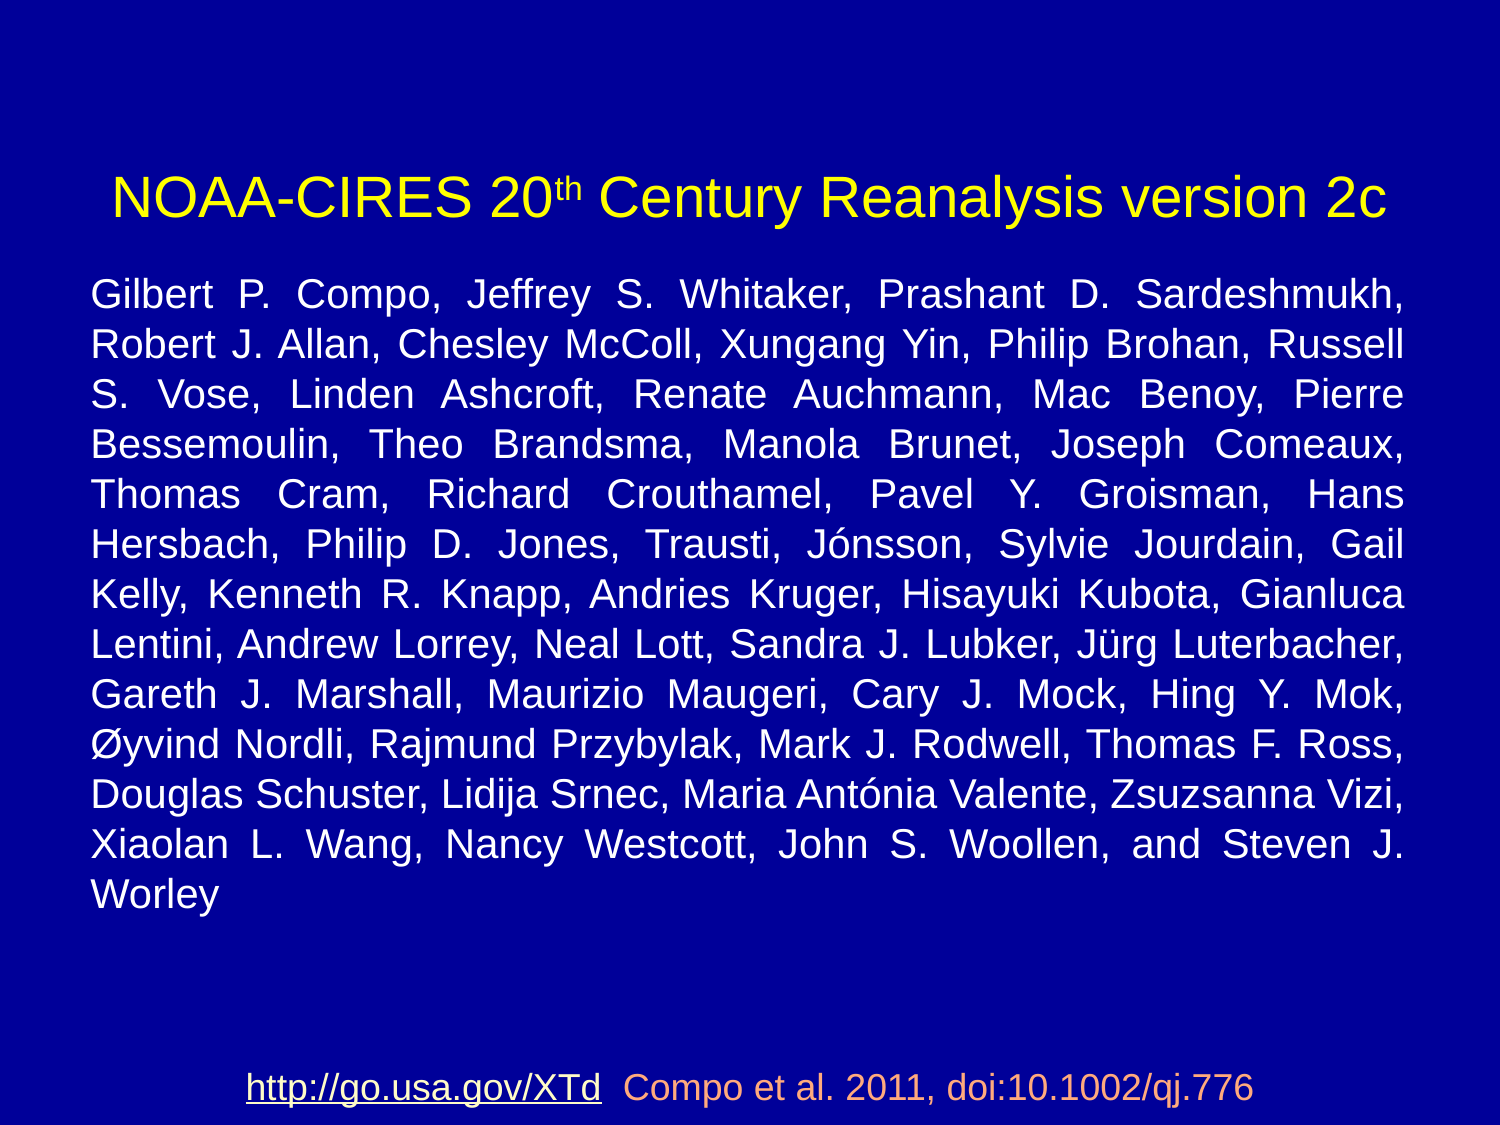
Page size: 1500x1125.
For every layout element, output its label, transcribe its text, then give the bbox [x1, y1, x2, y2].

text_box Gilbert P. Compo, Jeffrey S. Whitaker, Prashant D. Sardeshmukh, Robert J. Allan, Chesley McColl, Xungang Yin, Philip Brohan, Russell S. Vose, Linden Ashcroft, Renate Auchmann, Mac Benoy, Pierre Bessemoulin, Theo Brandsma, Manola Brunet, Joseph Comeaux, Thomas Cram, Richard Crouthamel, Pavel Y. Groisman, Hans Hersbach, Philip D. Jones, Trausti, Jónsson, Sylvie Jourdain, Gail Kelly, Kenneth R. Knapp, Andries Kruger, Hisayuki Kubota, Gianluca Lentini, Andrew Lorrey, Neal Lott, Sandra J. Lubker, Jürg Luterbacher, Gareth J. Marshall, Maurizio Maugeri, Cary J. Mock, Hing Y. Mok, Øyvind Nordli, Rajmund Przybylak, Mark J. Rodwell, Thomas F. Ross, Douglas Schuster, Lidija Srnec, Maria Antónia Valente, Zsuzsanna Vizi, Xiaolan L. Wang, Nancy Westcott, John S. Woollen, and Steven J. Worley [75, 259, 1421, 925]
text_box http://go.usa.gov/XTd Compo et al. 2011, doi:10.1002/qj.776 [0, 1055, 1500, 1116]
text_box NOAA-CIRES 20th Century Reanalysis version 2c [96, 152, 1404, 237]
